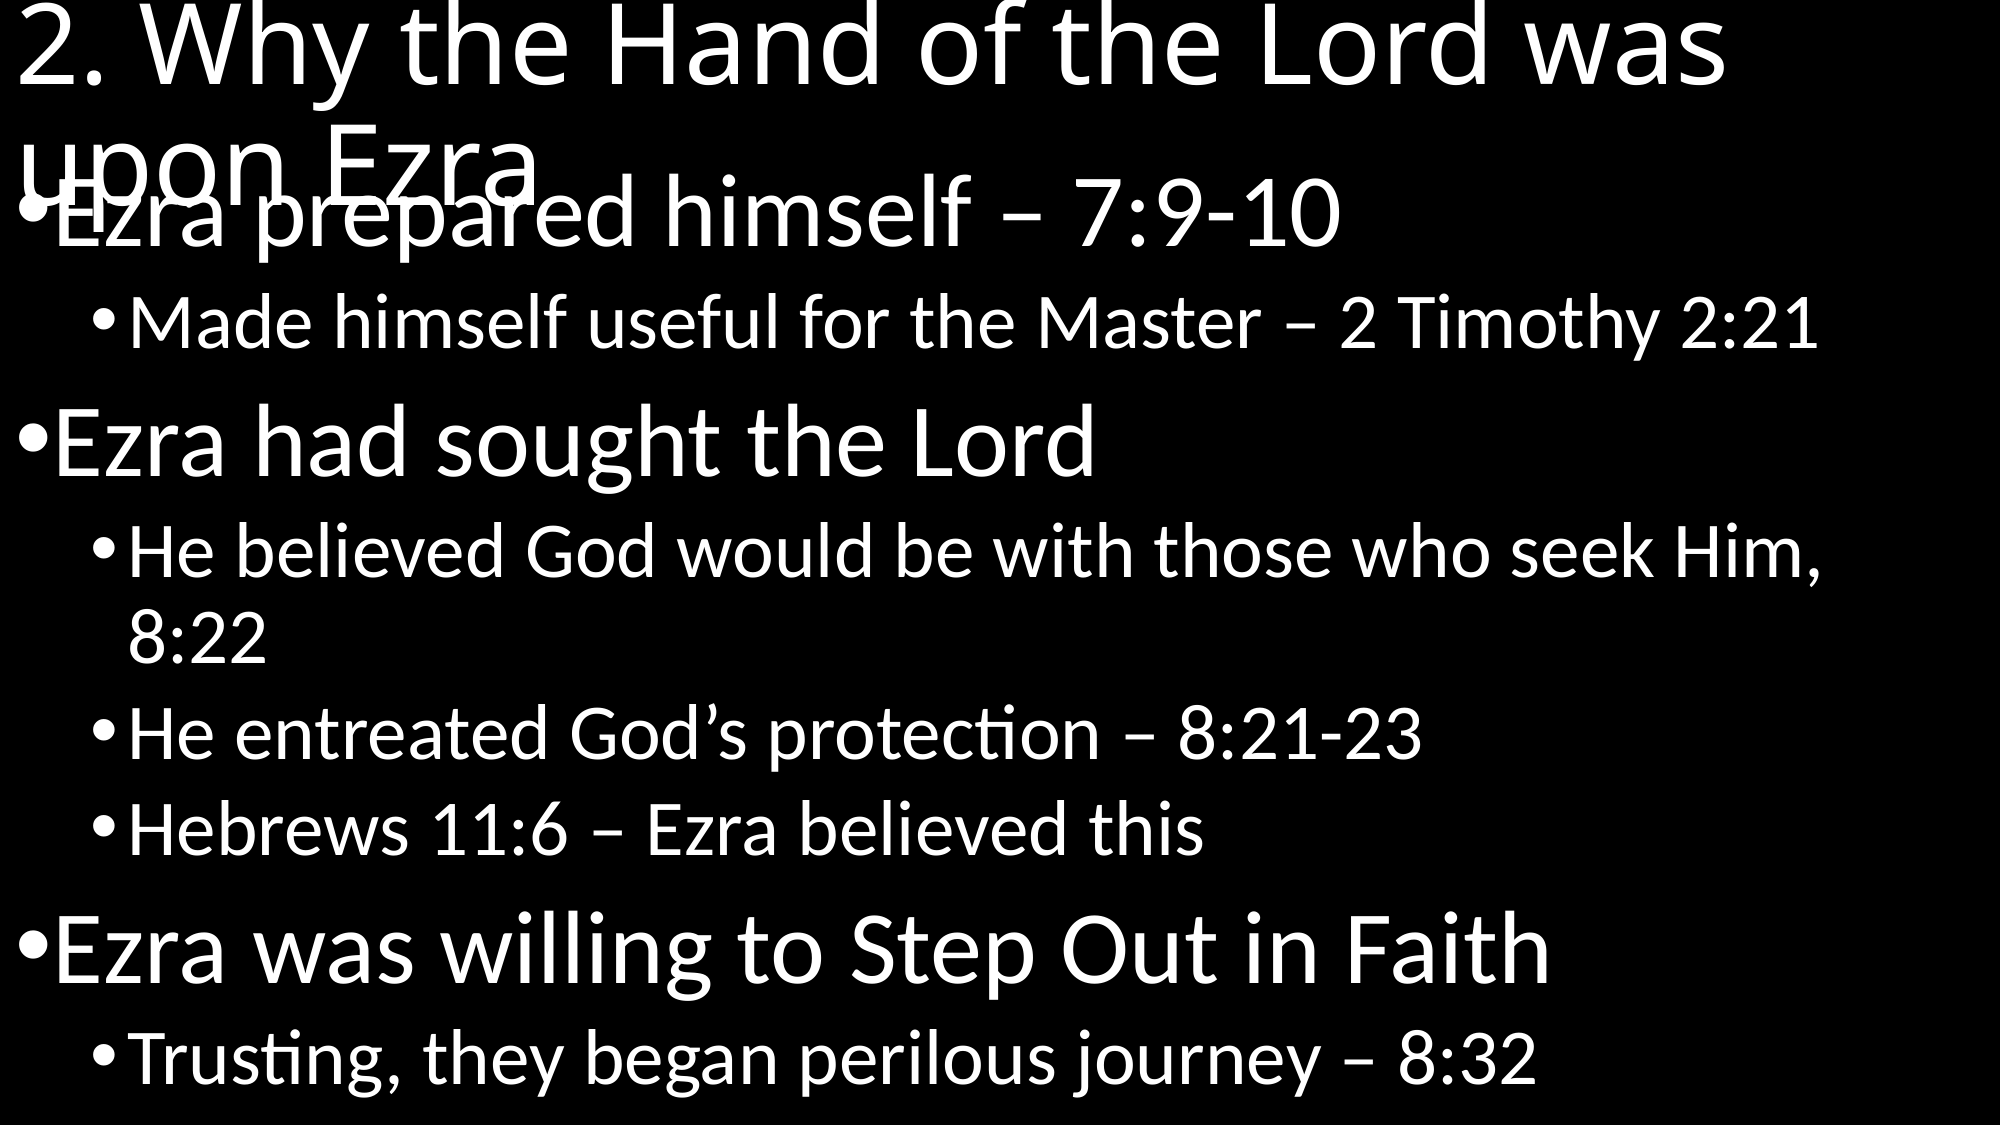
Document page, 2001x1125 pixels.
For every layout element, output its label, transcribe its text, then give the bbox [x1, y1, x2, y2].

list Ezra prepared himself – 7:9-10 Made himself useful for the Master – 2 Timothy 2:21 Ezra had sought the Lord He believed God would be with those who seek Him, 8:22 He entreated God’s protection – 8:21-23 Hebrews 11:6 – Ezra believed this Ezra was willing to Step Out in Faith Trusting, they began perilous journey – 8:32 Illustrated he had a living, working faith! James 2:17, 26 [0, 149, 2000, 1125]
title 2. Why the Hand of the Lord was upon Ezra [0, 0, 2000, 149]
